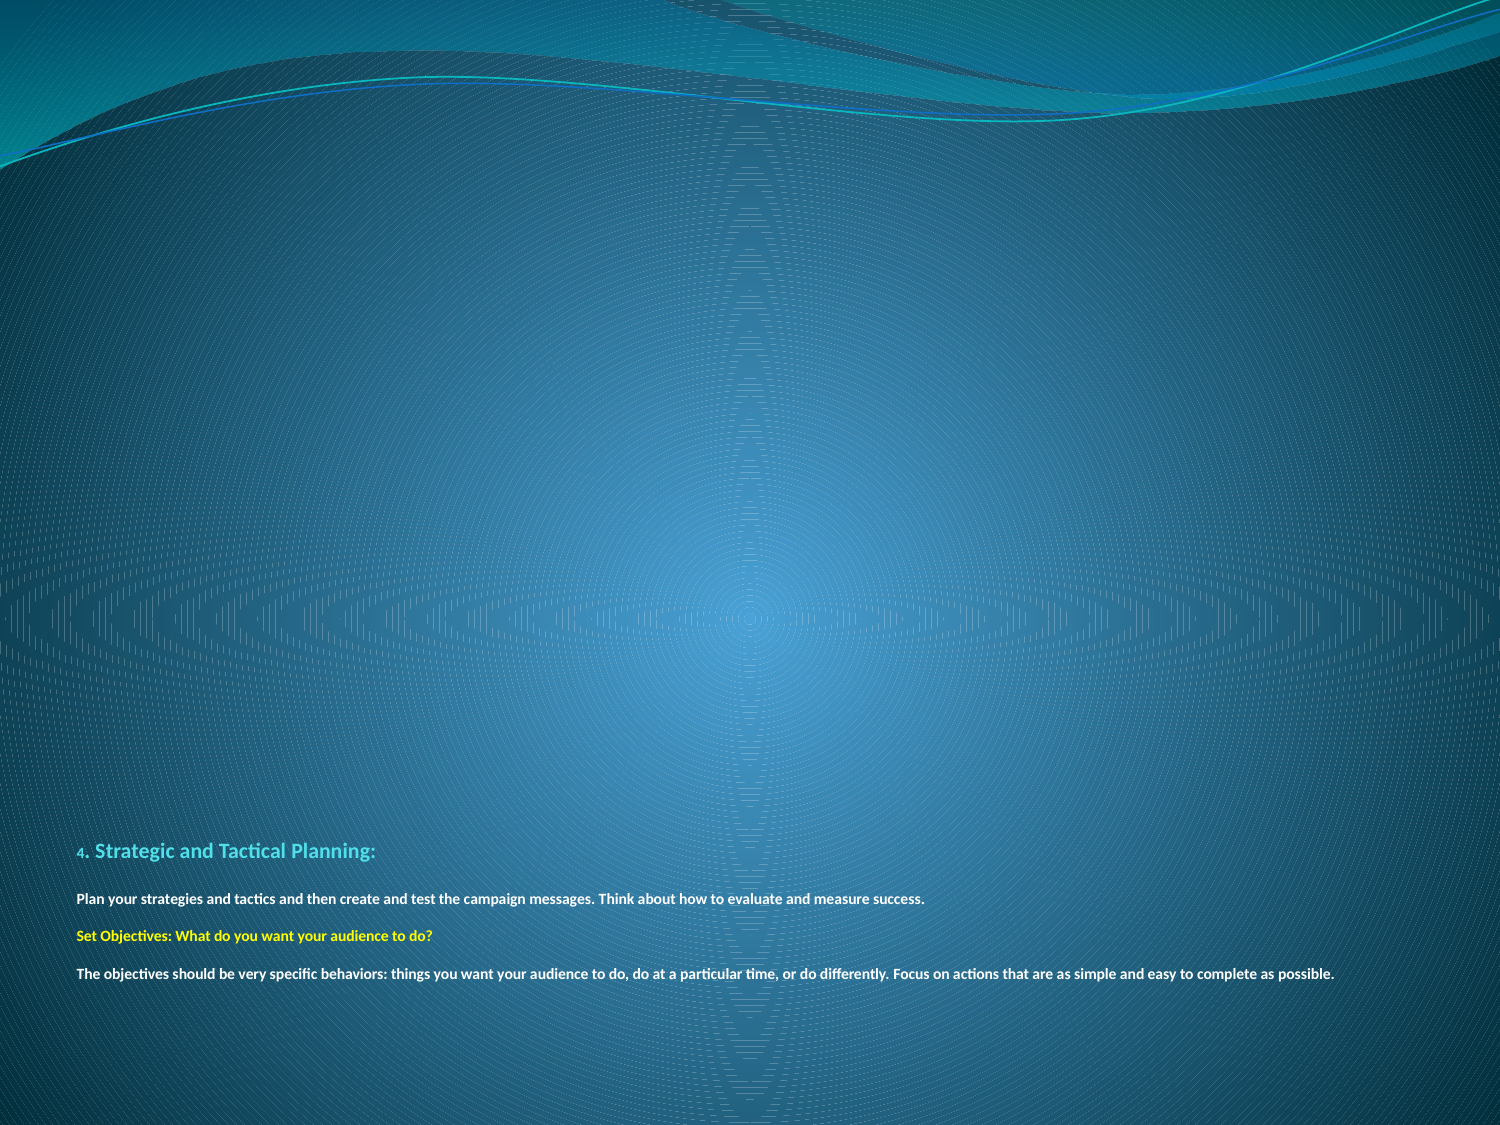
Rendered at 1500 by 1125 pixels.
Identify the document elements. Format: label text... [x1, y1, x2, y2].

title 4. Strategic and Tactical Planning: Plan your strategies and tactics and then create and test the campaign messages. Think about how to evaluate and measure success. Set Objectives: What do you want your audience to do? The objectives should be very specific behaviors: things you want your audience to do, do at a particular time, or do differently. Focus on actions that are as simple and easy to complete as possible. [76, 825, 1365, 1125]
